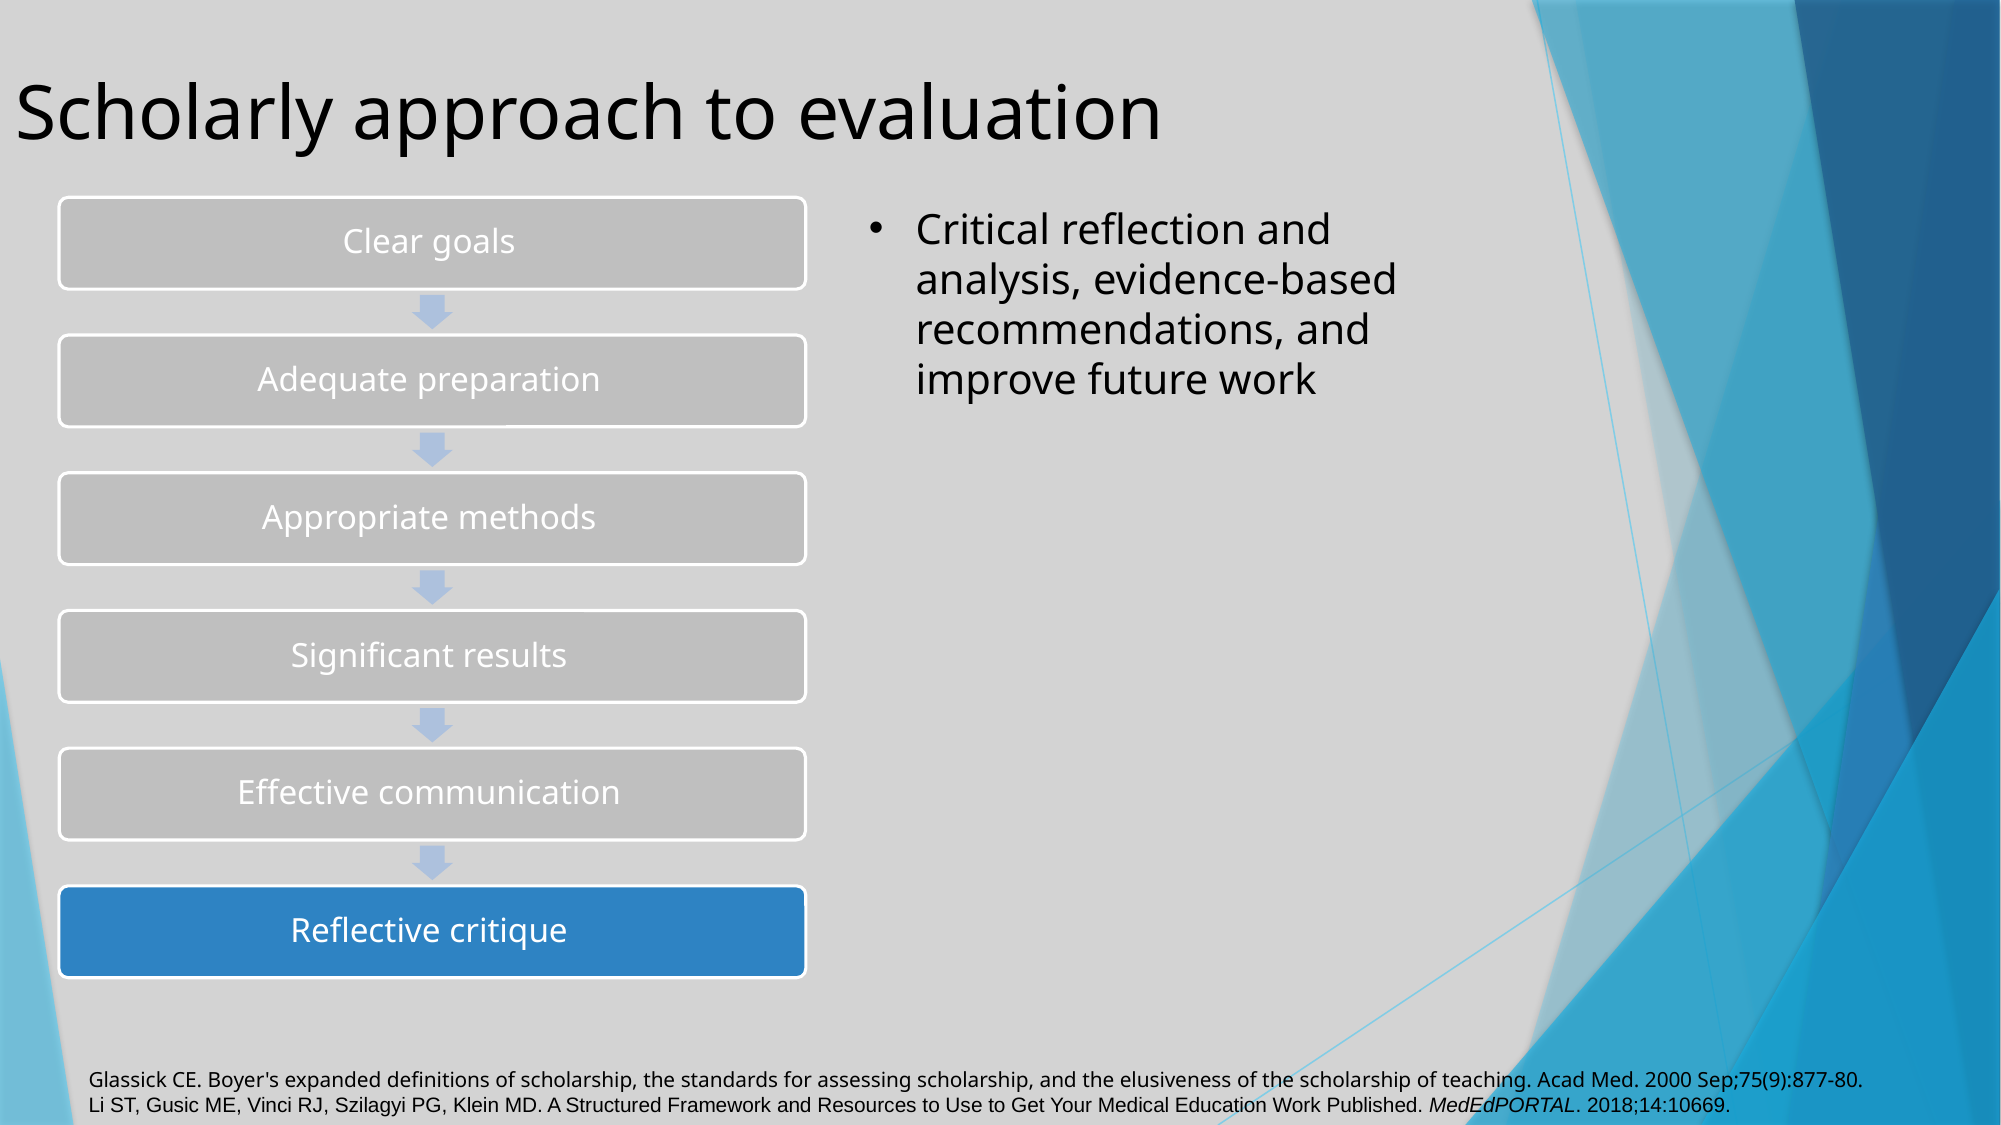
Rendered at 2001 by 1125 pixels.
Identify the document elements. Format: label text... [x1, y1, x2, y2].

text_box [27, 196, 838, 979]
title Scholarly approach to evaluation [0, 56, 1411, 182]
text_box Glassick CE. Boyer's expanded definitions of scholarship, the standards for assessing scholarship, and the elusiveness of the scholarship of teaching. Acad Med. 2000 Sep;75(9):877-80. Li ST, Gusic ME, Vinci RJ, Szilagyi PG, Klein MD. A Structured Framework and Resources to Use to Get Your Medical Education Work Published. MedEdPORTAL. 2018;14:10669. [73, 1059, 1986, 1124]
text_box Critical reflection and analysis, evidence-based recommendations, and improve future work [853, 195, 1453, 411]
